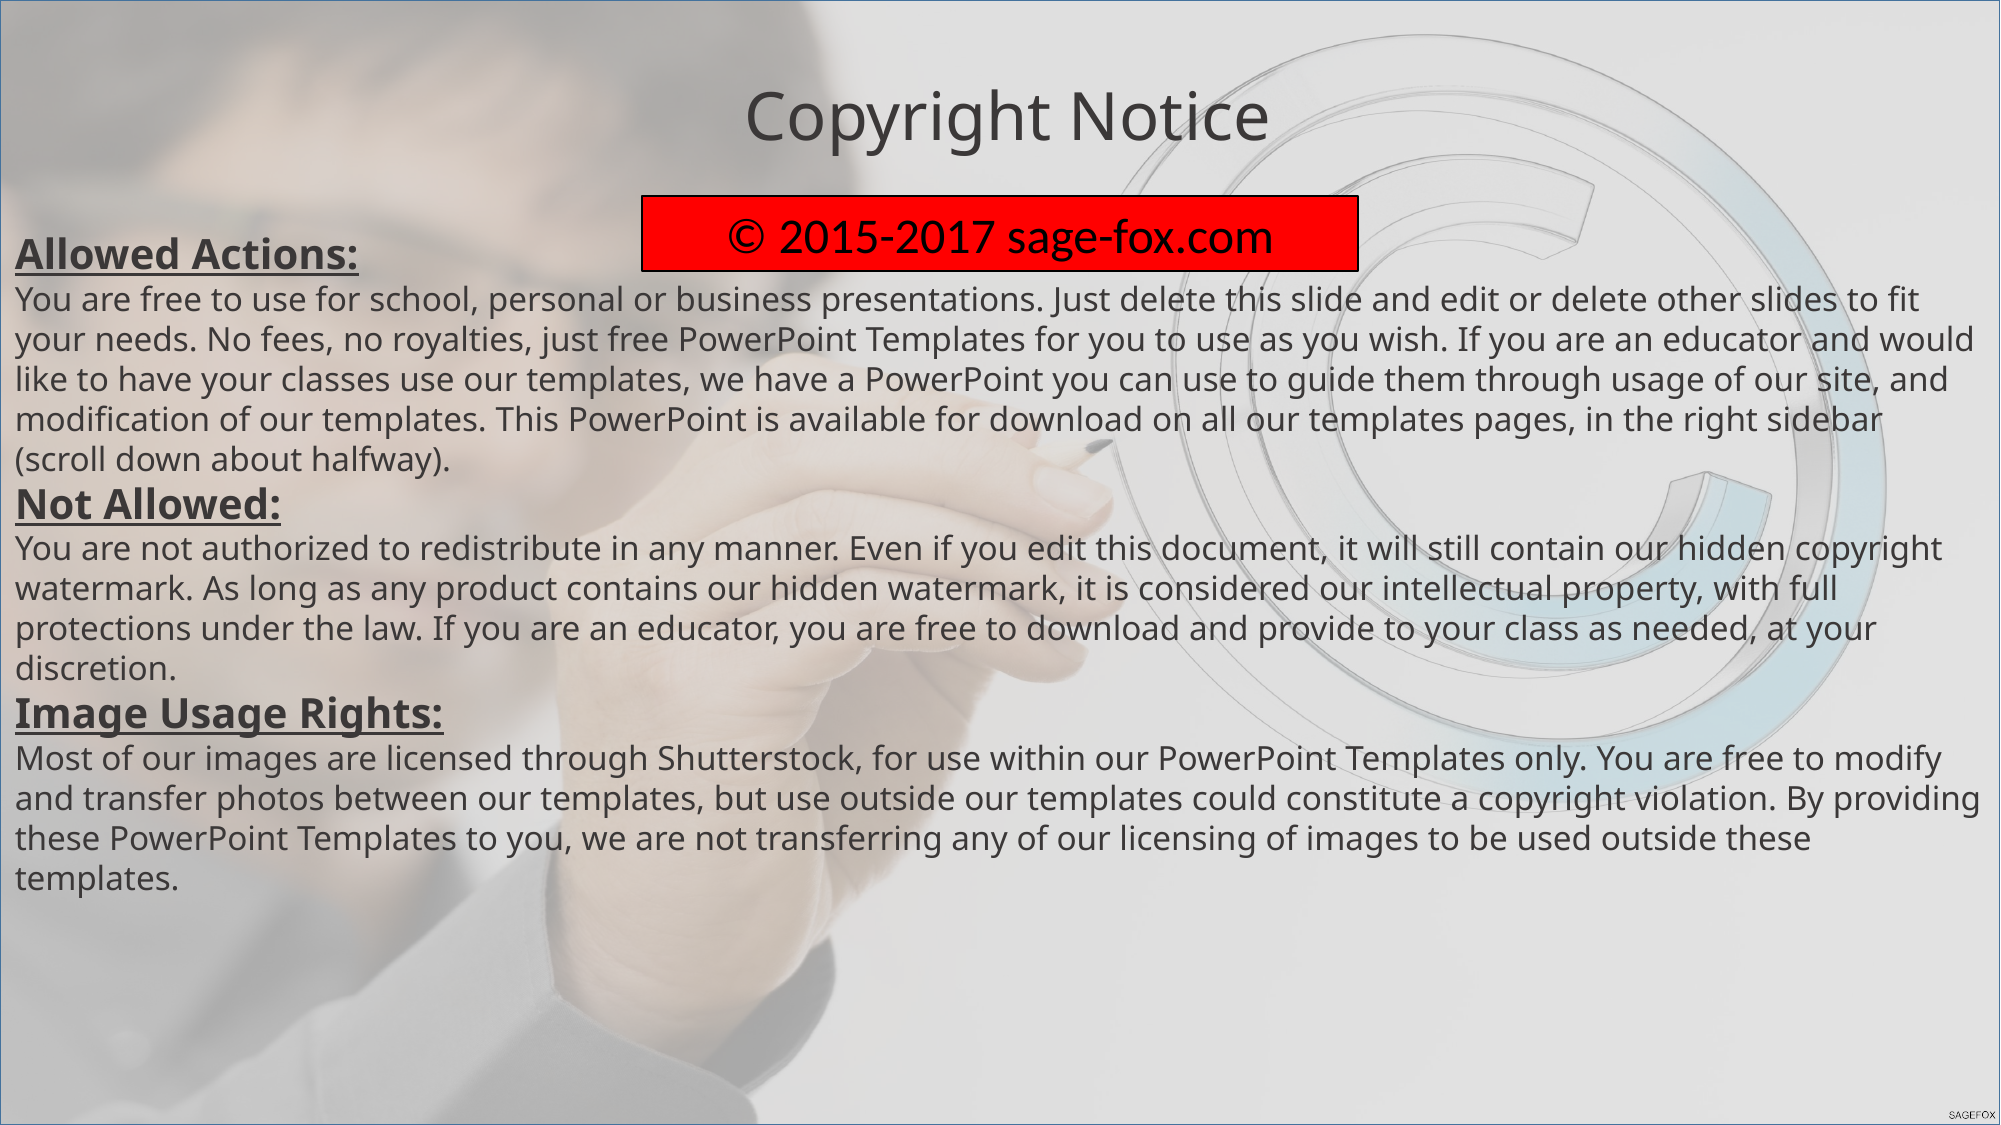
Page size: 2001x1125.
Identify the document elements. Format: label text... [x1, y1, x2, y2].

text_box Allowed Actions: You are free to use for school, personal or business presentations. Just delete this slide and edit or delete other slides to fit your needs. No fees, no royalties, just free PowerPoint Templates for you to use as you wish. If you are an educator and would like to have your classes use our templates, we have a PowerPoint you can use to guide them through usage of our site, and modification of our templates. This PowerPoint is available for download on all our templates pages, in the right sidebar (scroll down about halfway). Not Allowed: You are not authorized to redistribute in any manner. Even if you edit this document, it will still contain our hidden copyright watermark. As long as any product contains our hidden watermark, it is considered our intellectual property, with full protections under the law. If you are an educator, you are free to download and provide to your class as needed, at your discretion. Image Usage Rights: Most of our images are licensed through Shutterstock, for use within our PowerPoint Templates only. You are free to modify and transfer photos between our templates, but use outside our templates could constitute a copyright violation. By providing these PowerPoint Templates to you, we are not transferring any of our licensing of images to be used outside these templates. [0, 0, 2000, 1125]
title Copyright Notice [493, 60, 1524, 178]
text_box © 2015-2017 sage-fox.com [641, 196, 1358, 272]
